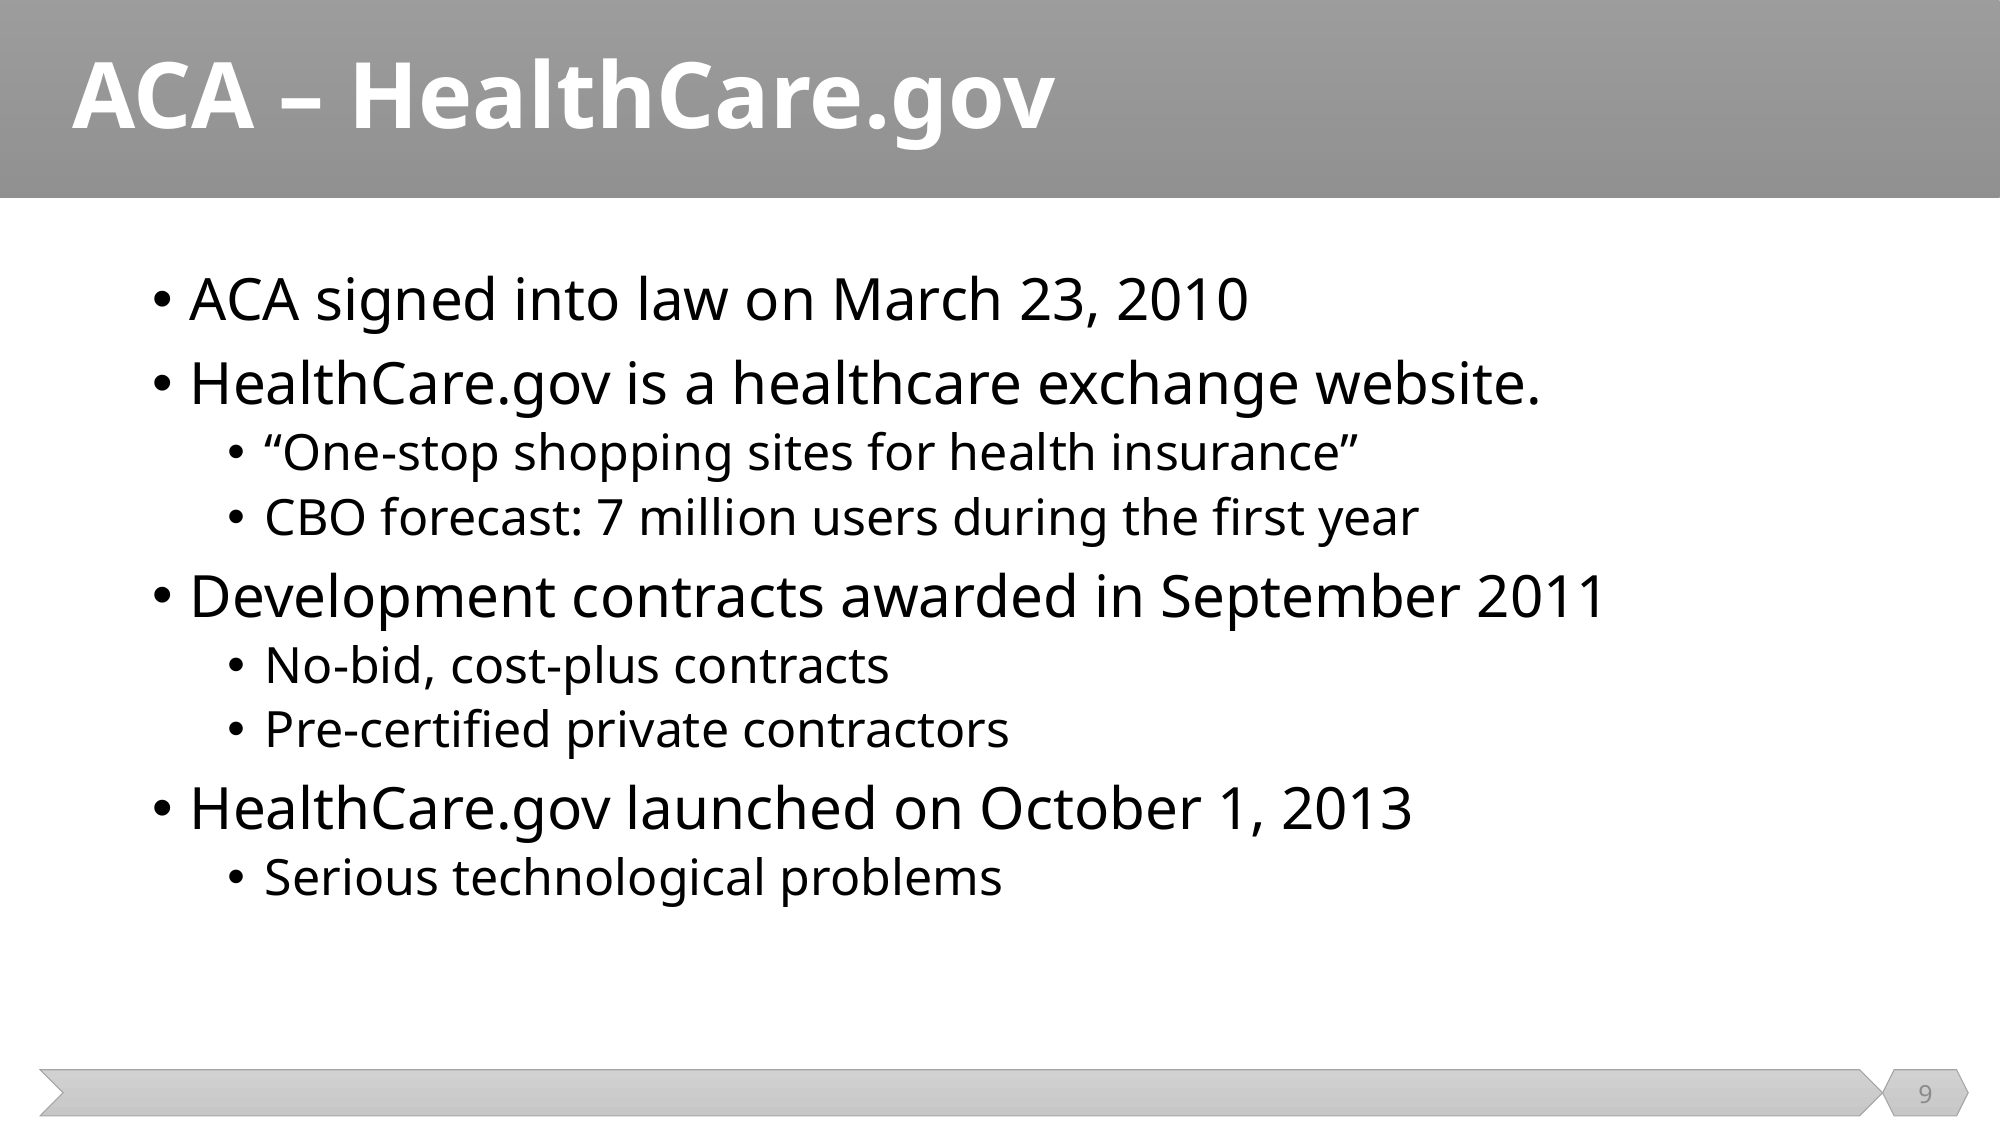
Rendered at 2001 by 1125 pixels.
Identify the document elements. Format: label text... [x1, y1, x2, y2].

list ACA signed into law on March 23, 2010 HealthCare.gov is a healthcare exchange website. “One-stop shopping sites for health insurance” CBO forecast: 7 million users during the first year Development contracts awarded in September 2011 No-bid, cost-plus contracts Pre-certified private contractors HealthCare.gov launched on October 1, 2013 Serious technological problems [137, 262, 1845, 999]
title ACA – HealthCare.gov [56, 0, 1969, 199]
slide_number 9 [1882, 1065, 1969, 1125]
